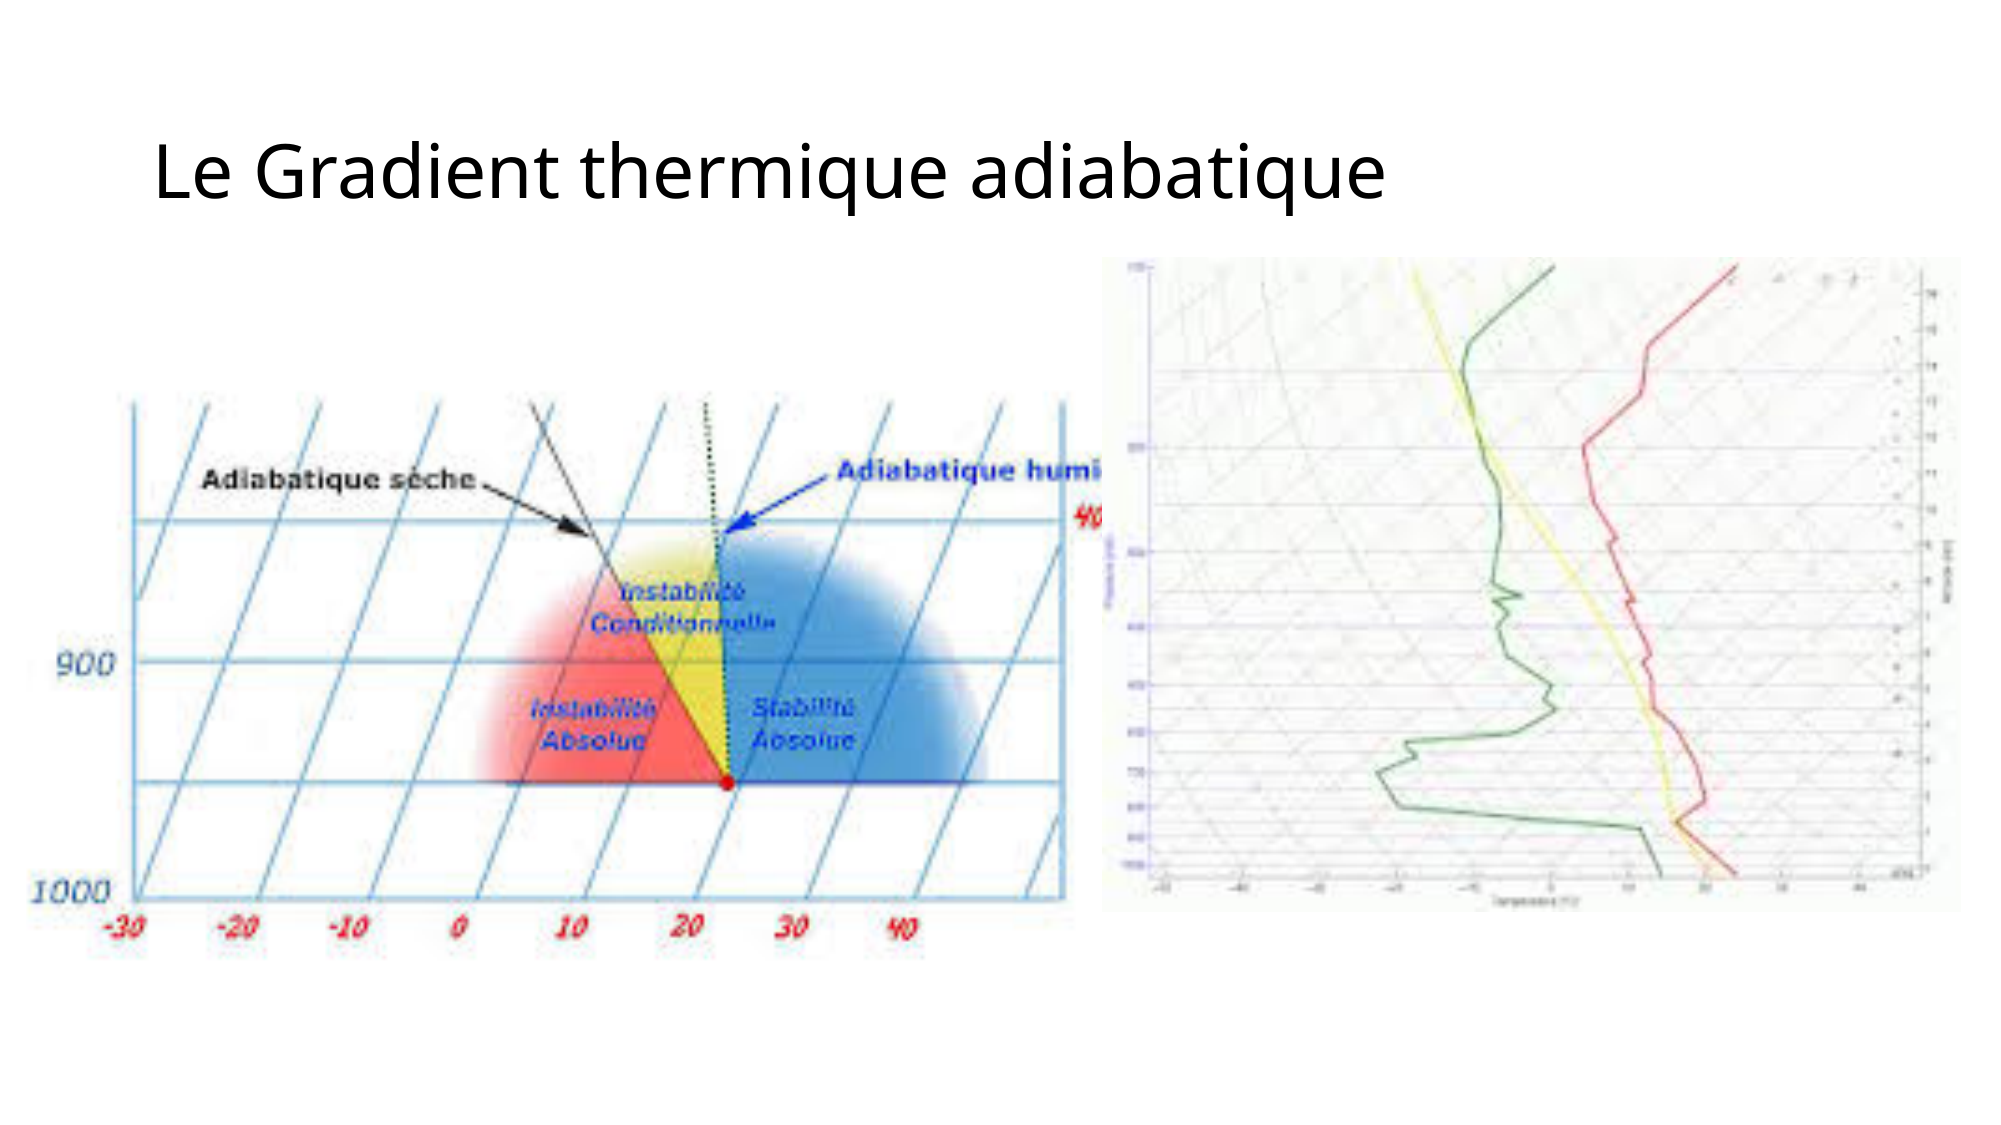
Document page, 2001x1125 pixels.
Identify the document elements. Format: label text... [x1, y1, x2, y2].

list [1102, 257, 1961, 912]
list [0, 363, 1161, 968]
title Le Gradient thermique adiabatique [137, 59, 1863, 278]
